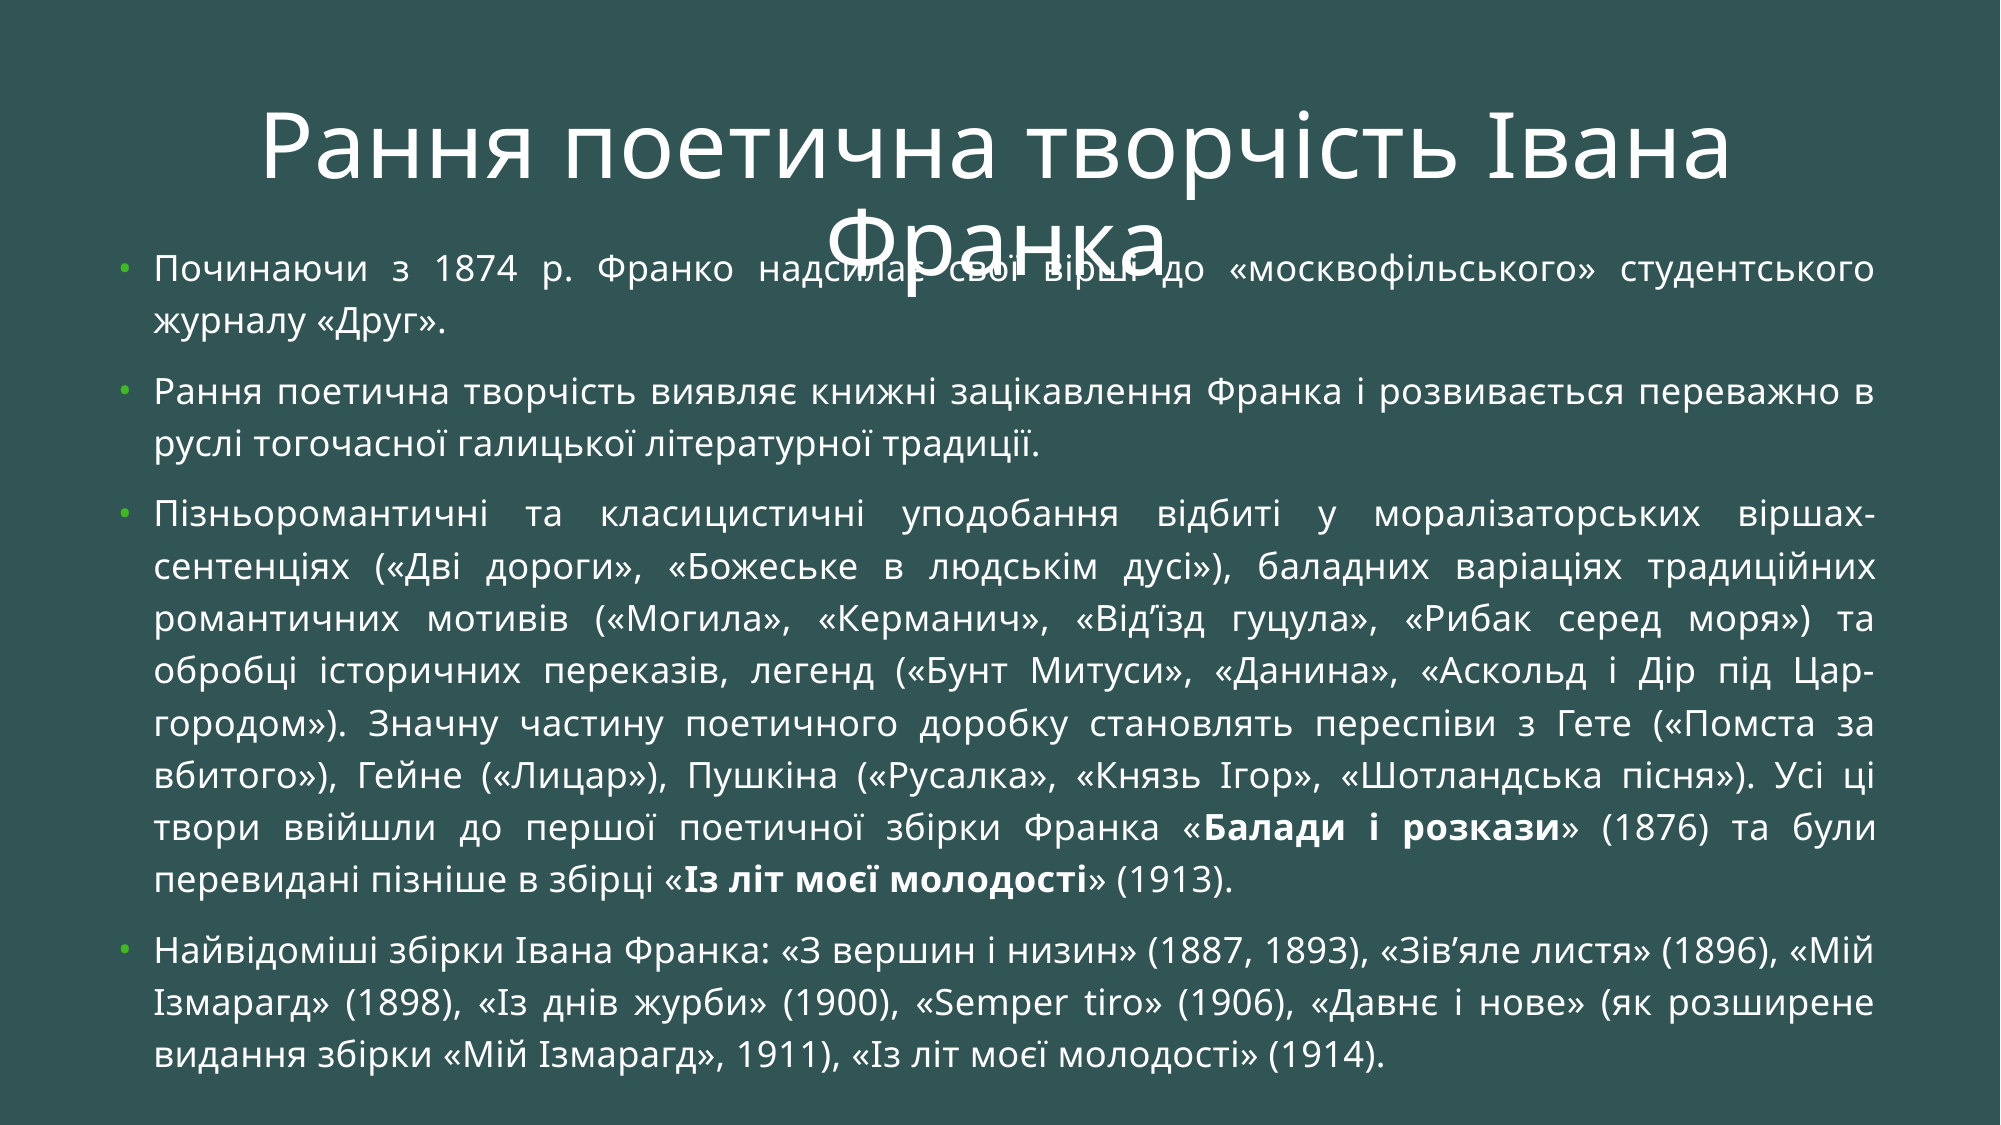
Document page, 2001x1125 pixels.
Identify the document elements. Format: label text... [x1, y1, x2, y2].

title Рання поетична творчість Івана Франка [118, 101, 1878, 214]
list Починаючи з 1874 р. Франко надсилає свої вірші до «москвофільського» студентського журналу «Друг». Рання поетична творчість виявляє книжні зацікавлення Франка і розвивається переважно в руслі тогочасної га­лицької літературної традиції. Пізньоромантичні та класи­цистичні уподобання відбиті у моралізаторських віршах-сентенціях («Дві дороги», «Божеське в людськім ду­сі»), баладних варіаціях традиційних романтичних мотивів («Могила», «Керманич», «Від’їзд гуцула», «Рибак серед моря») та обробці історичних переказів, легенд («Бунт Митуси», «Данина», «Аскольд і Дір під Цар-городом»). Значну частину поетичного доробку становлять переспіви з Гете («Помста за вбитого»), Гейне («Лицар»), Пушкіна («Русалка», «Князь Ігор», «Шотландська пісня»). Усі ці твори ввійшли до першої поетичної збірки Франка «Бала­ди і розкази» (1876) та були перевидані пізніше в збірці «Із літ моєї молодості» (1913). Найвідоміші збірки Івана Франка: «З вершин і низин» (1887, 1893), «Зів’яле листя» (1896), «Мій Ізмарагд» (1898), «Із днів журби» (1900), «Semper tiro» (1906), «Давнє і нове» (як розширене видання збірки «Мій Ізмарагд», 1911), «Із літ моєї молодості» (1914). [118, 236, 1878, 1084]
